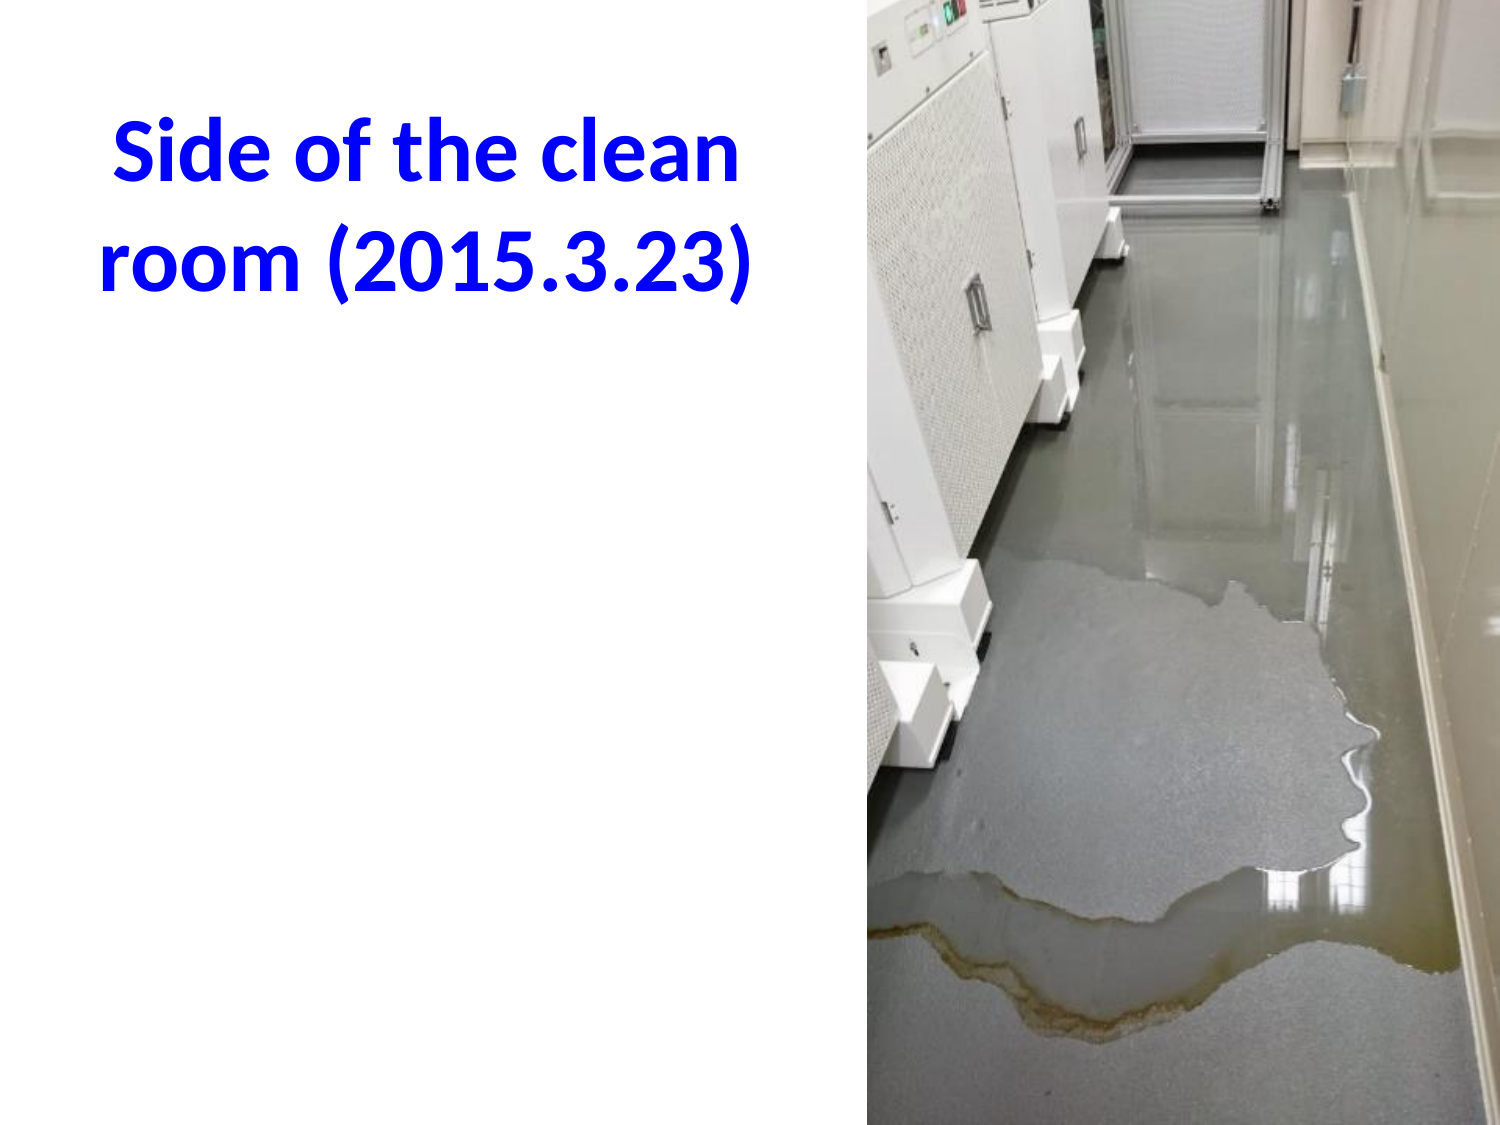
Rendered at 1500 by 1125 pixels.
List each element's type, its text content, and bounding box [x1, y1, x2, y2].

picture [866, 0, 1500, 1125]
title Side of the clean room (2015.3.23) [32, 23, 823, 376]
